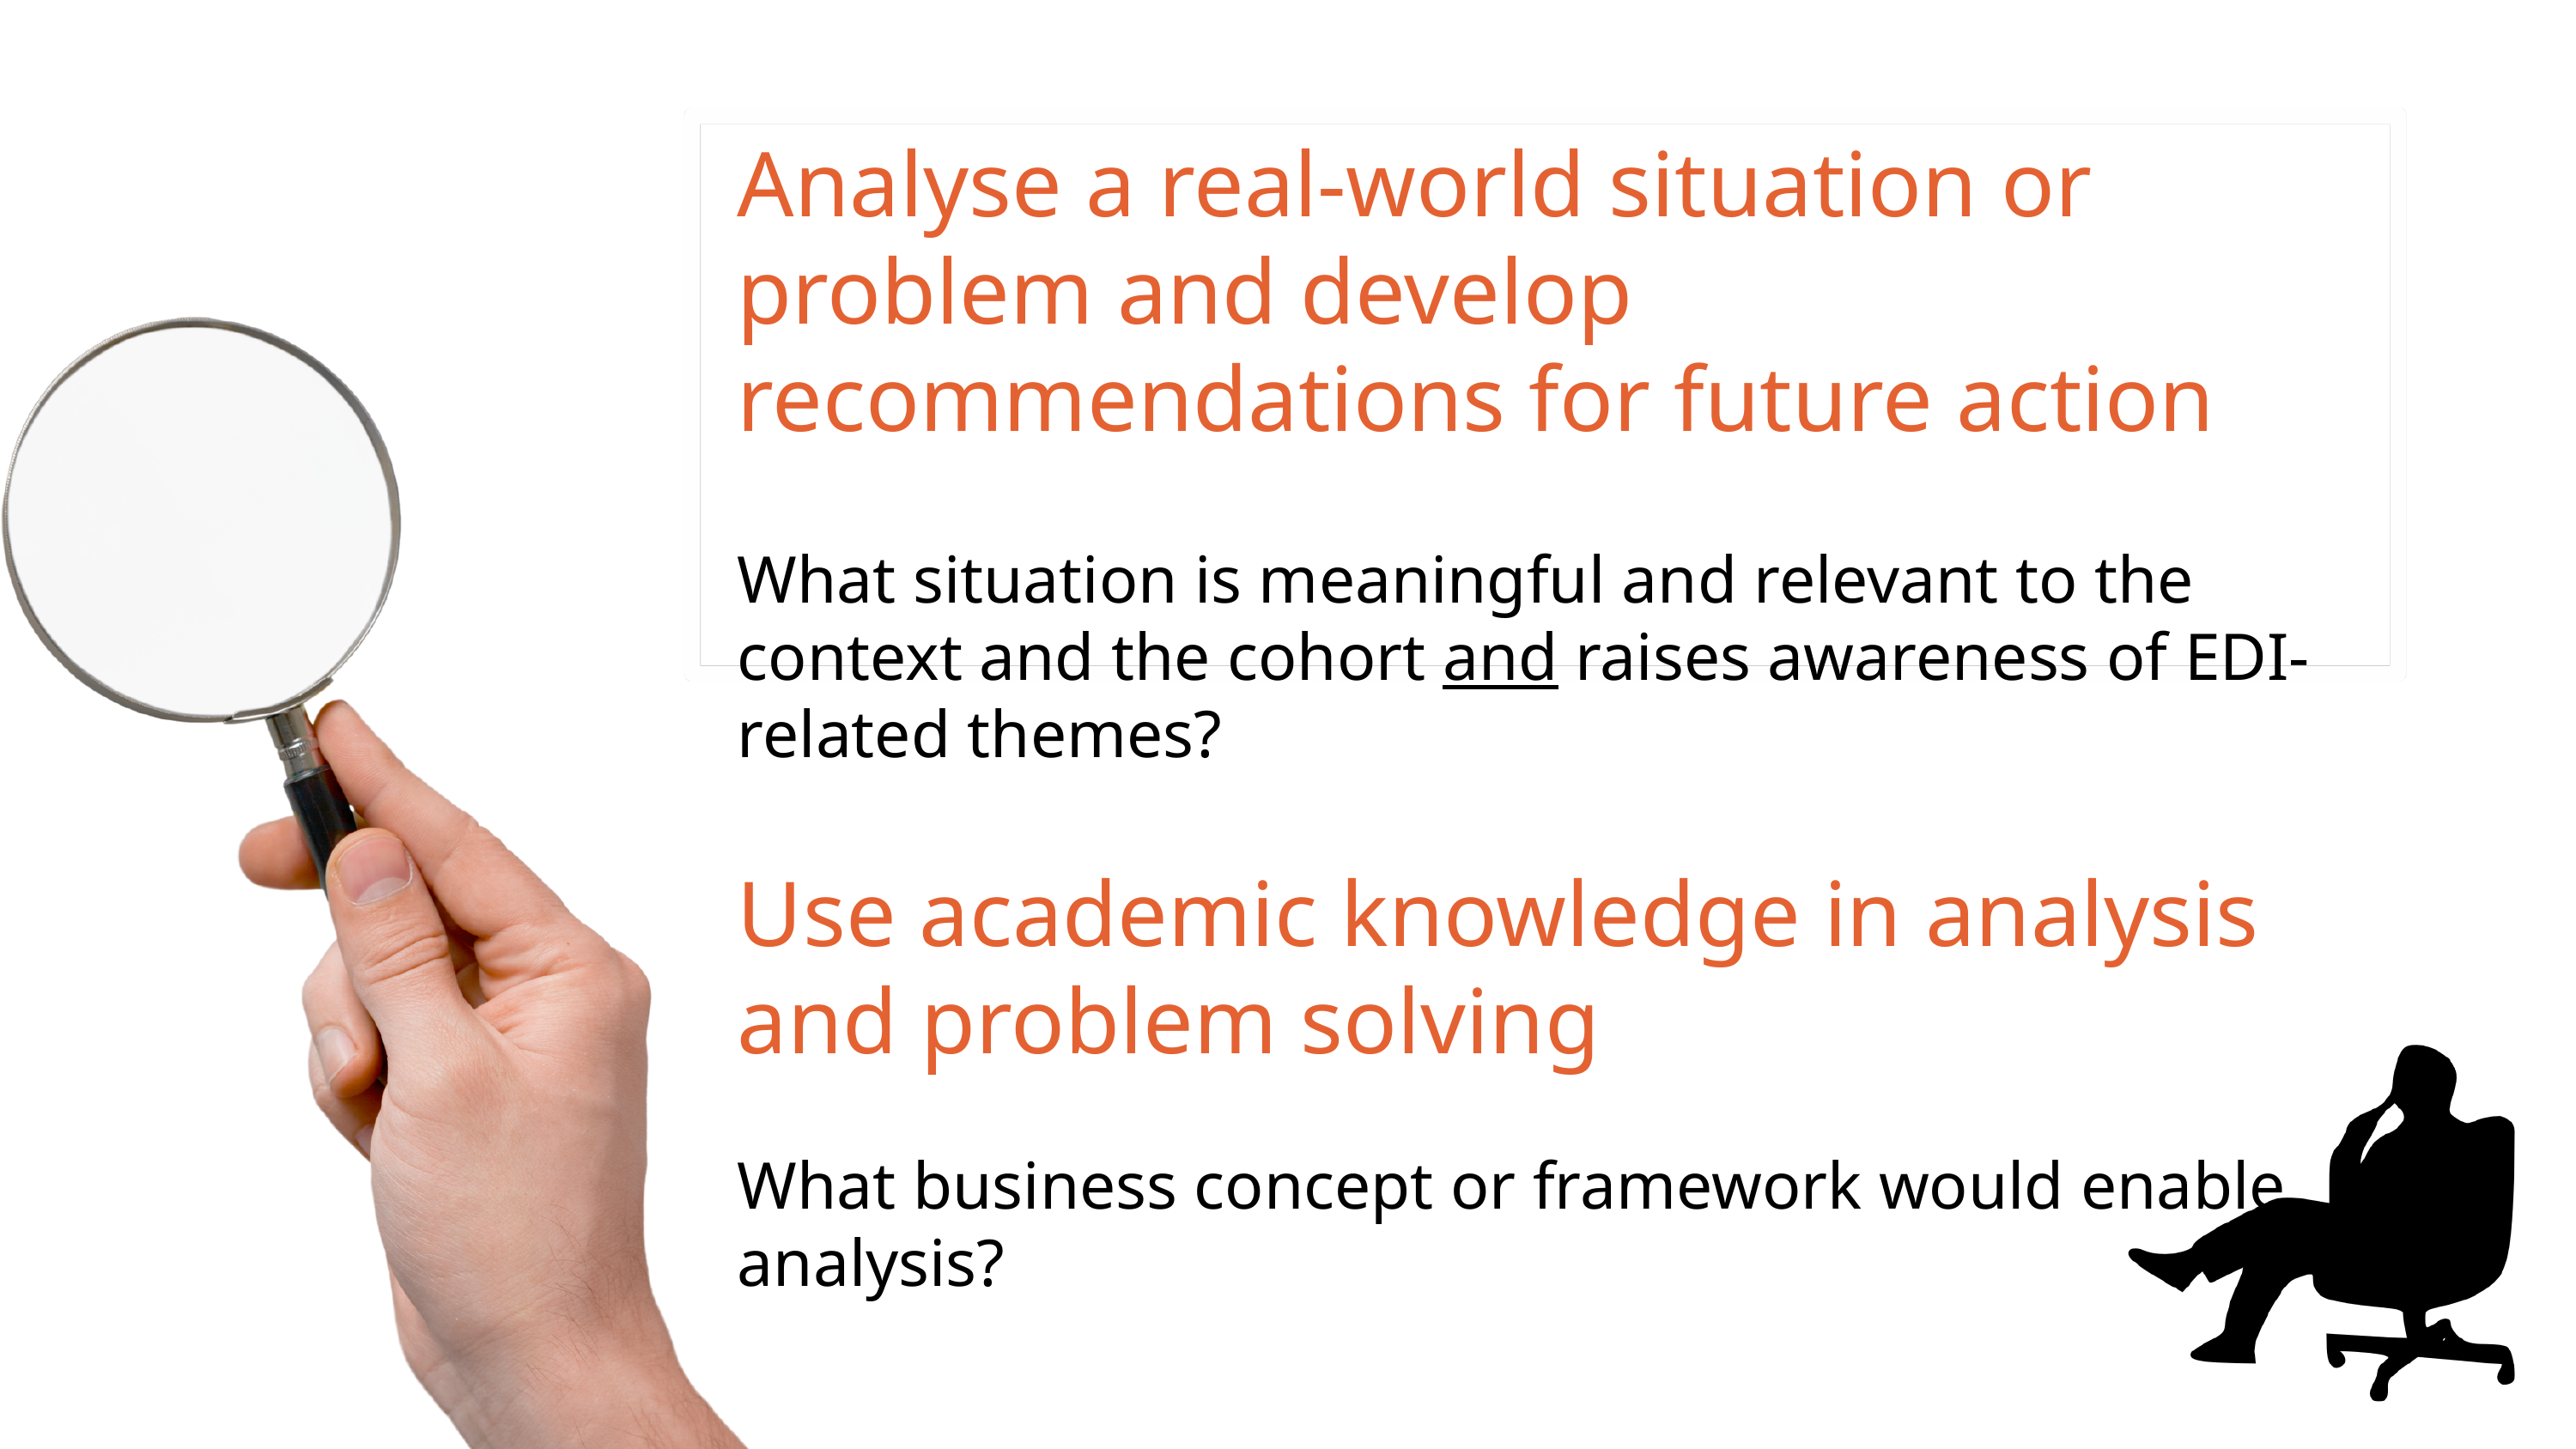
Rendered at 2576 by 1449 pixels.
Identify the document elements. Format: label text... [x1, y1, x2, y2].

picture [2125, 1044, 2515, 1402]
text_box What situation is meaningful and relevant to the context and the cohort and raises awareness of EDI-related themes? [756, 689, 2408, 770]
picture [0, 107, 2408, 1449]
text_box Use academic knowledge in analysis and problem solving [756, 857, 2408, 1072]
text_box What business concept or framework would enable analysis? [756, 1145, 2121, 1300]
